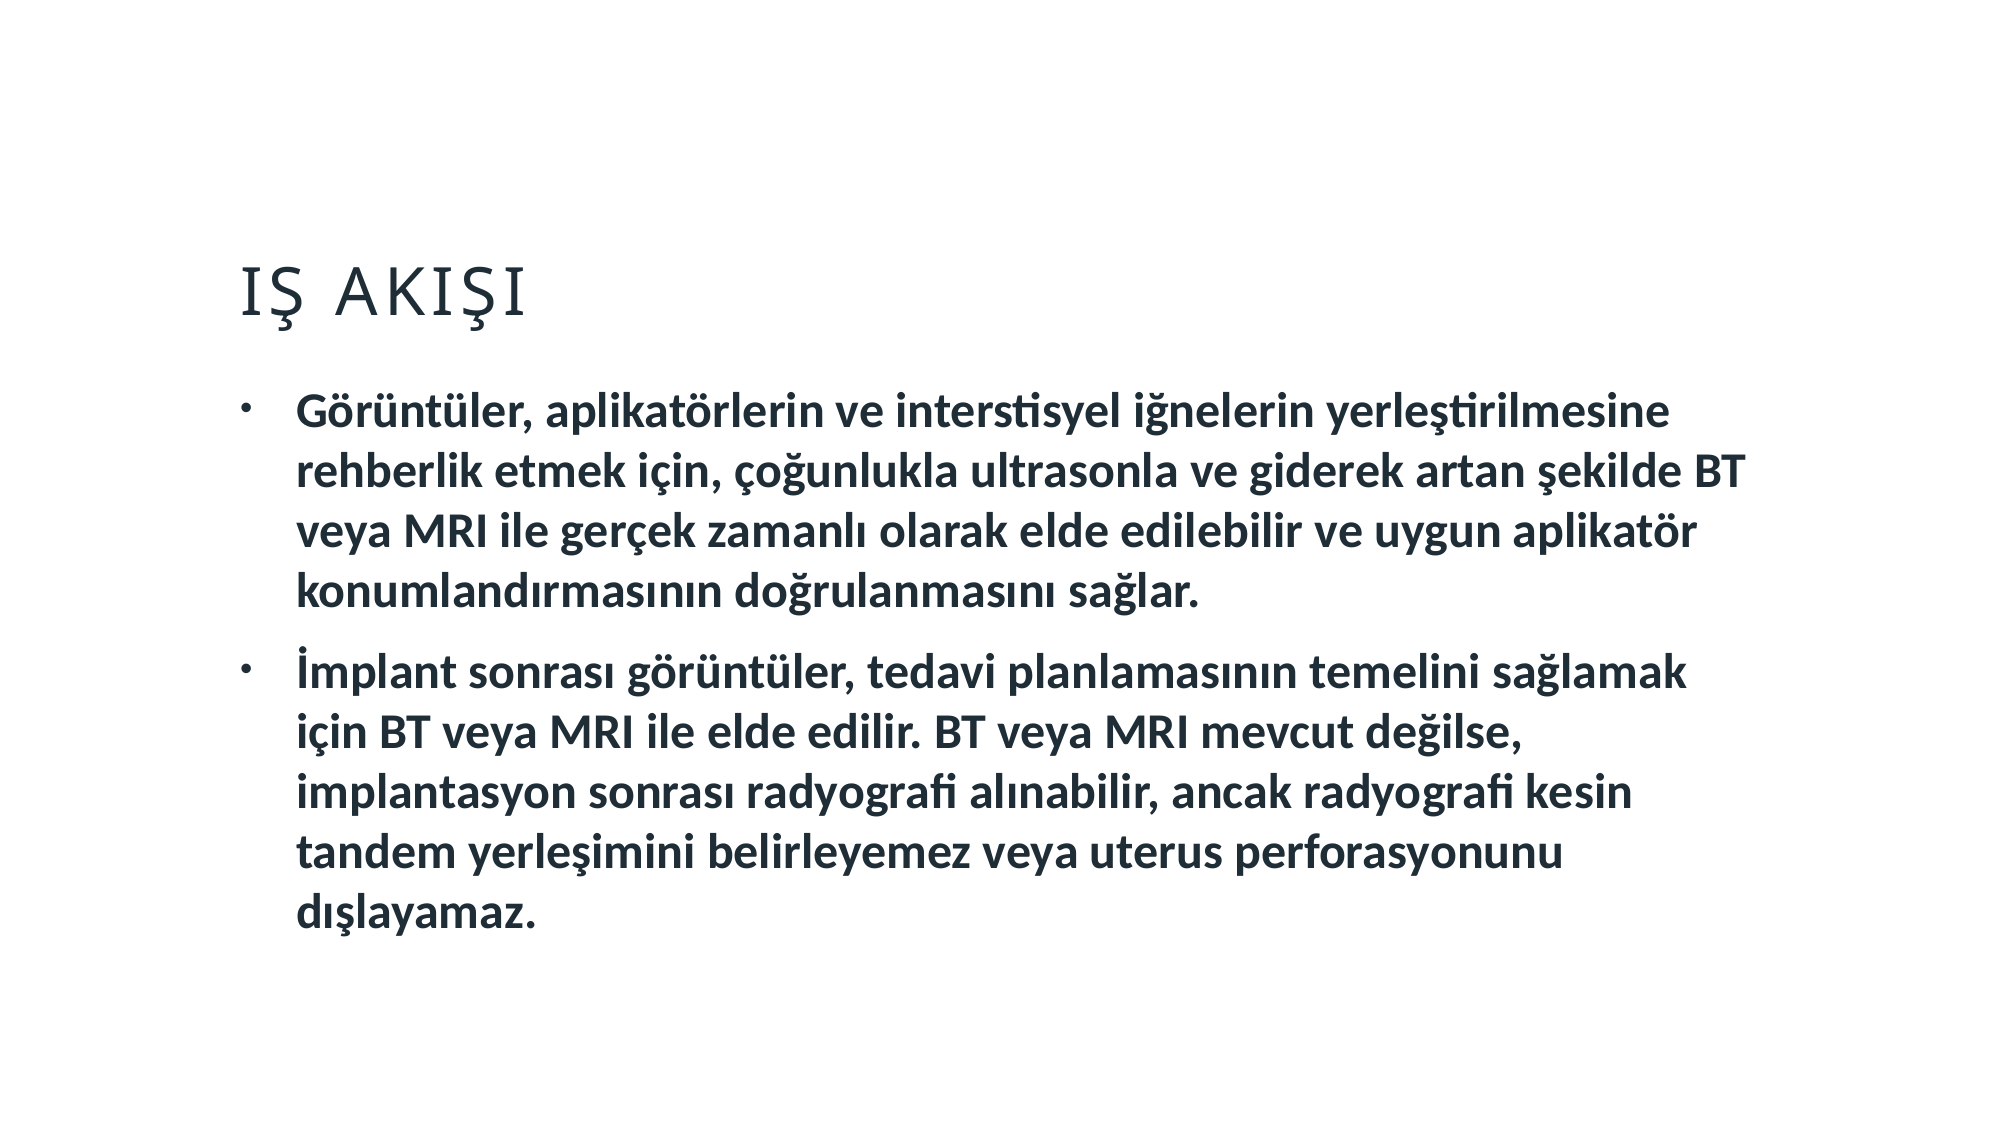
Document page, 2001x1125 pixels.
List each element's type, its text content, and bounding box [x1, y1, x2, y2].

title IŞ AKIŞI [225, 112, 1782, 338]
list Görüntüler, aplikatörlerin ve interstisyel iğnelerin yerleştirilmesine rehberlik etmek için, çoğunlukla ultrasonla ve giderek artan şekilde BT veya MRI ile gerçek zamanlı olarak elde edilebilir ve uygun aplikatör konumlandırmasının doğrulanmasını sağlar. İmplant sonrası görüntüler, tedavi planlamasının temelini sağlamak için BT veya MRI ile elde edilir. BT veya MRI mevcut değilse, implantasyon sonrası radyografi alınabilir, ancak radyografi kesin tandem yerleşimini belirleyemez veya uterus perforasyonunu dışlayamaz. [225, 369, 1782, 1013]
